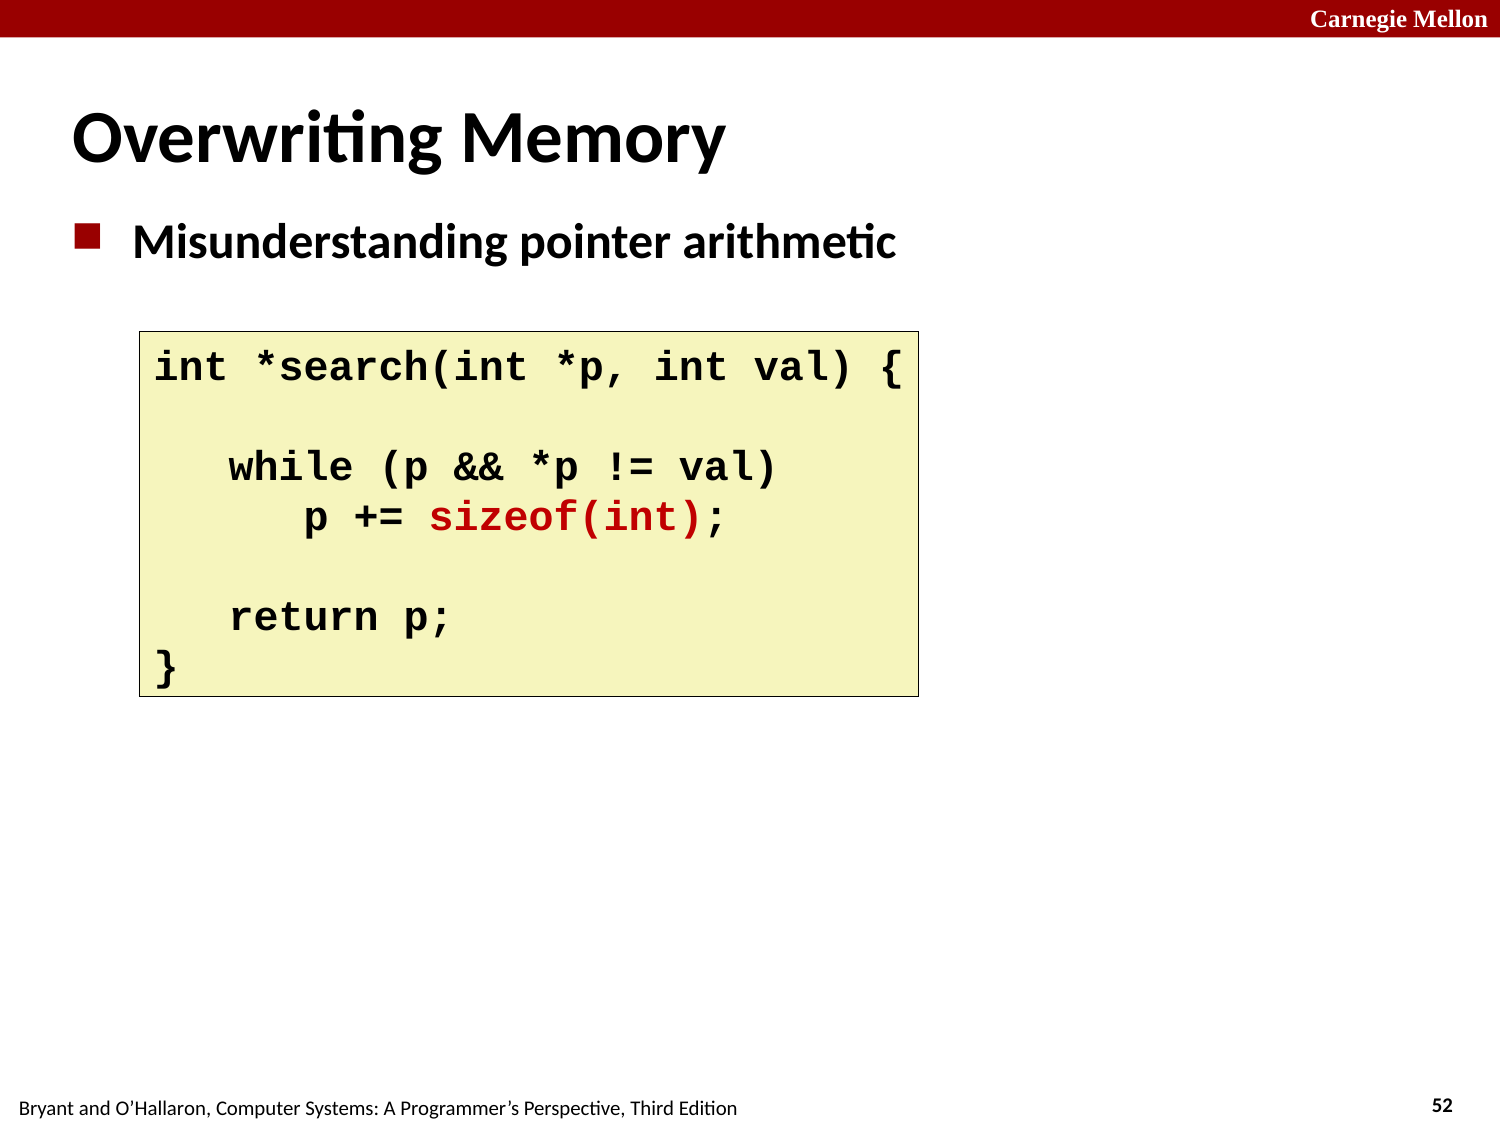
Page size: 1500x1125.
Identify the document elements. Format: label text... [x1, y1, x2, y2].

list Misunderstanding pointer arithmetic [60, 205, 1424, 1063]
title Overwriting Memory [57, 74, 1488, 204]
text_box int *search(int *p, int val) { while (p && *p != val) p += sizeof(int); return p; } [138, 331, 919, 697]
